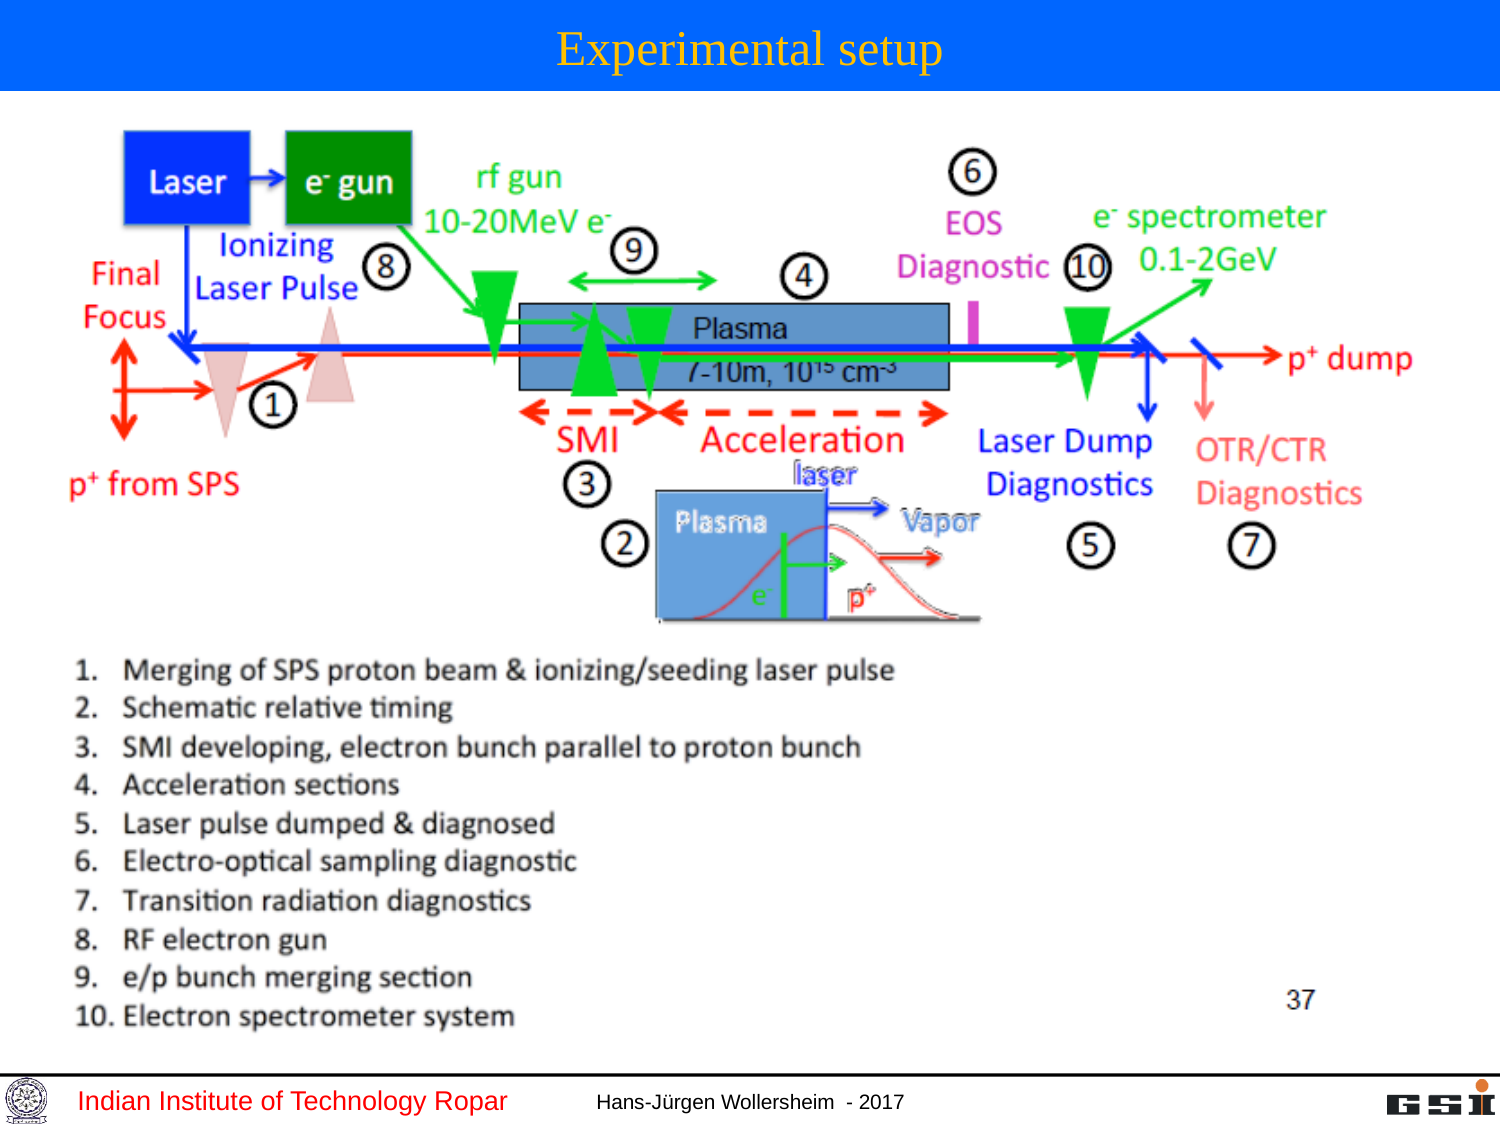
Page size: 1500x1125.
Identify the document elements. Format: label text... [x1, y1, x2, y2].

title Experimental setup [0, 0, 1500, 91]
picture [1387, 1079, 1495, 1115]
picture [5, 1077, 47, 1124]
picture [58, 117, 1423, 1053]
